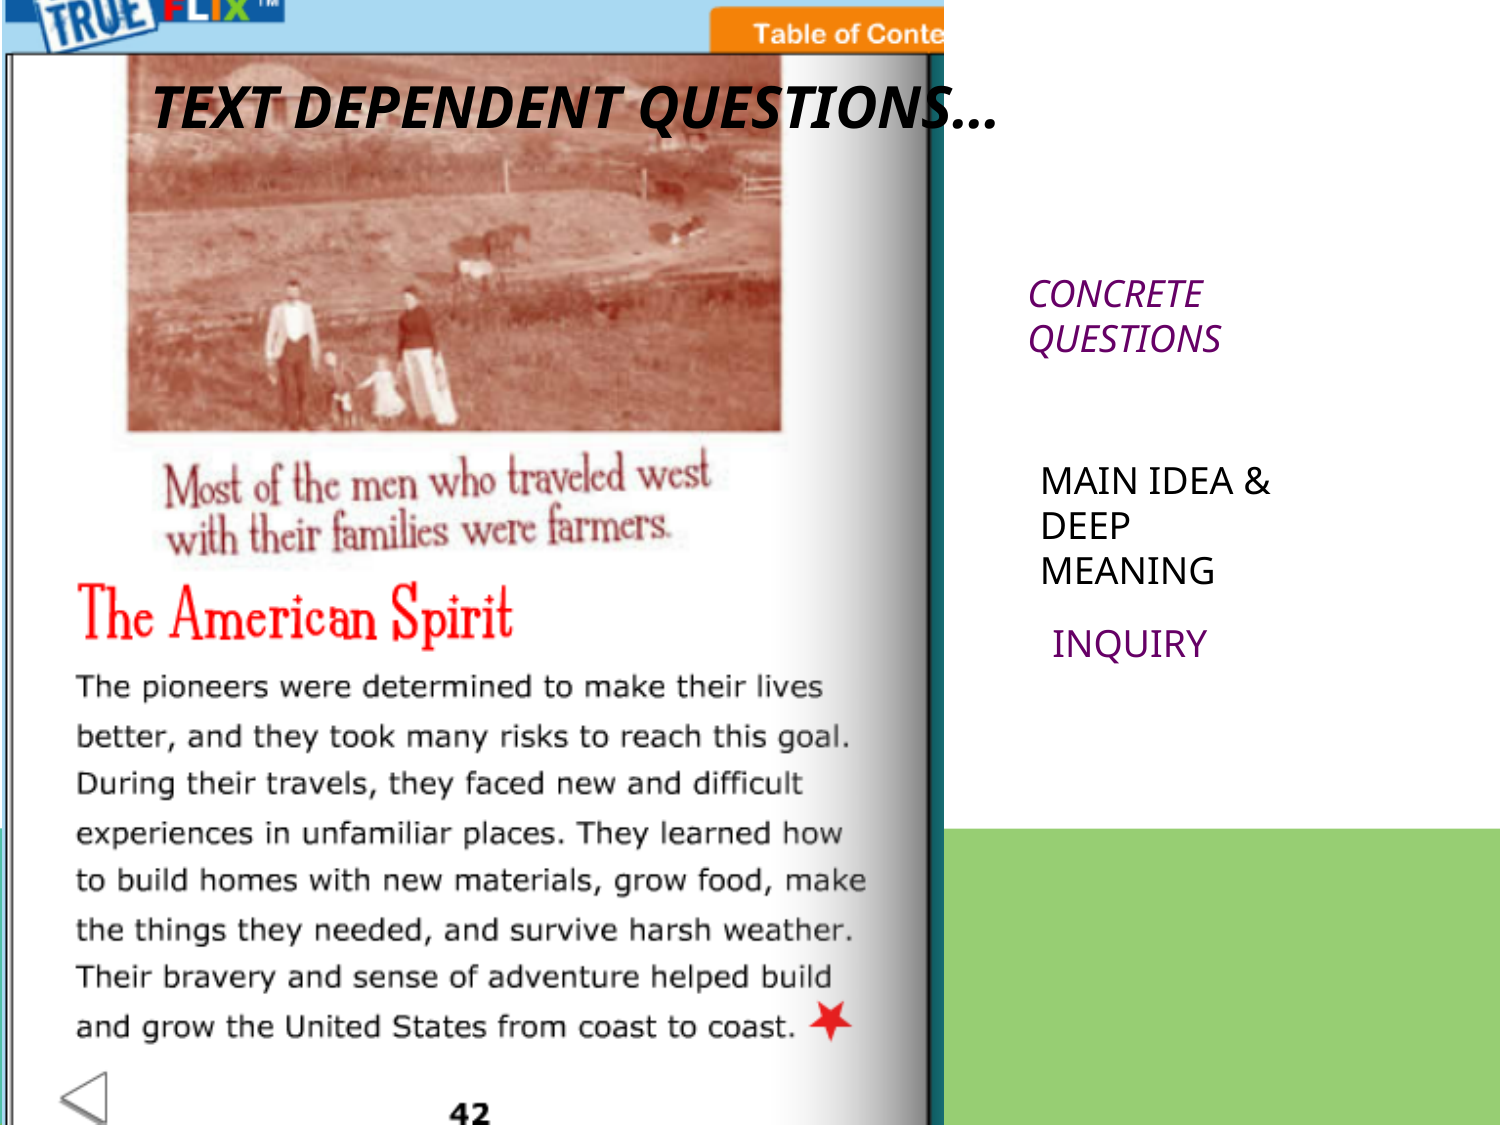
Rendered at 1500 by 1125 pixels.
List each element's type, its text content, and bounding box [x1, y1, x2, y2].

text_box CONCRETE QUESTIONS [1012, 262, 1413, 368]
title TEXT DEPENDENT QUESTIONS… [949, 60, 1369, 150]
picture [2, 0, 945, 1125]
text_box INQUIRY [1037, 612, 1225, 673]
text_box MAIN IDEA & DEEP MEANING [1024, 449, 1325, 600]
